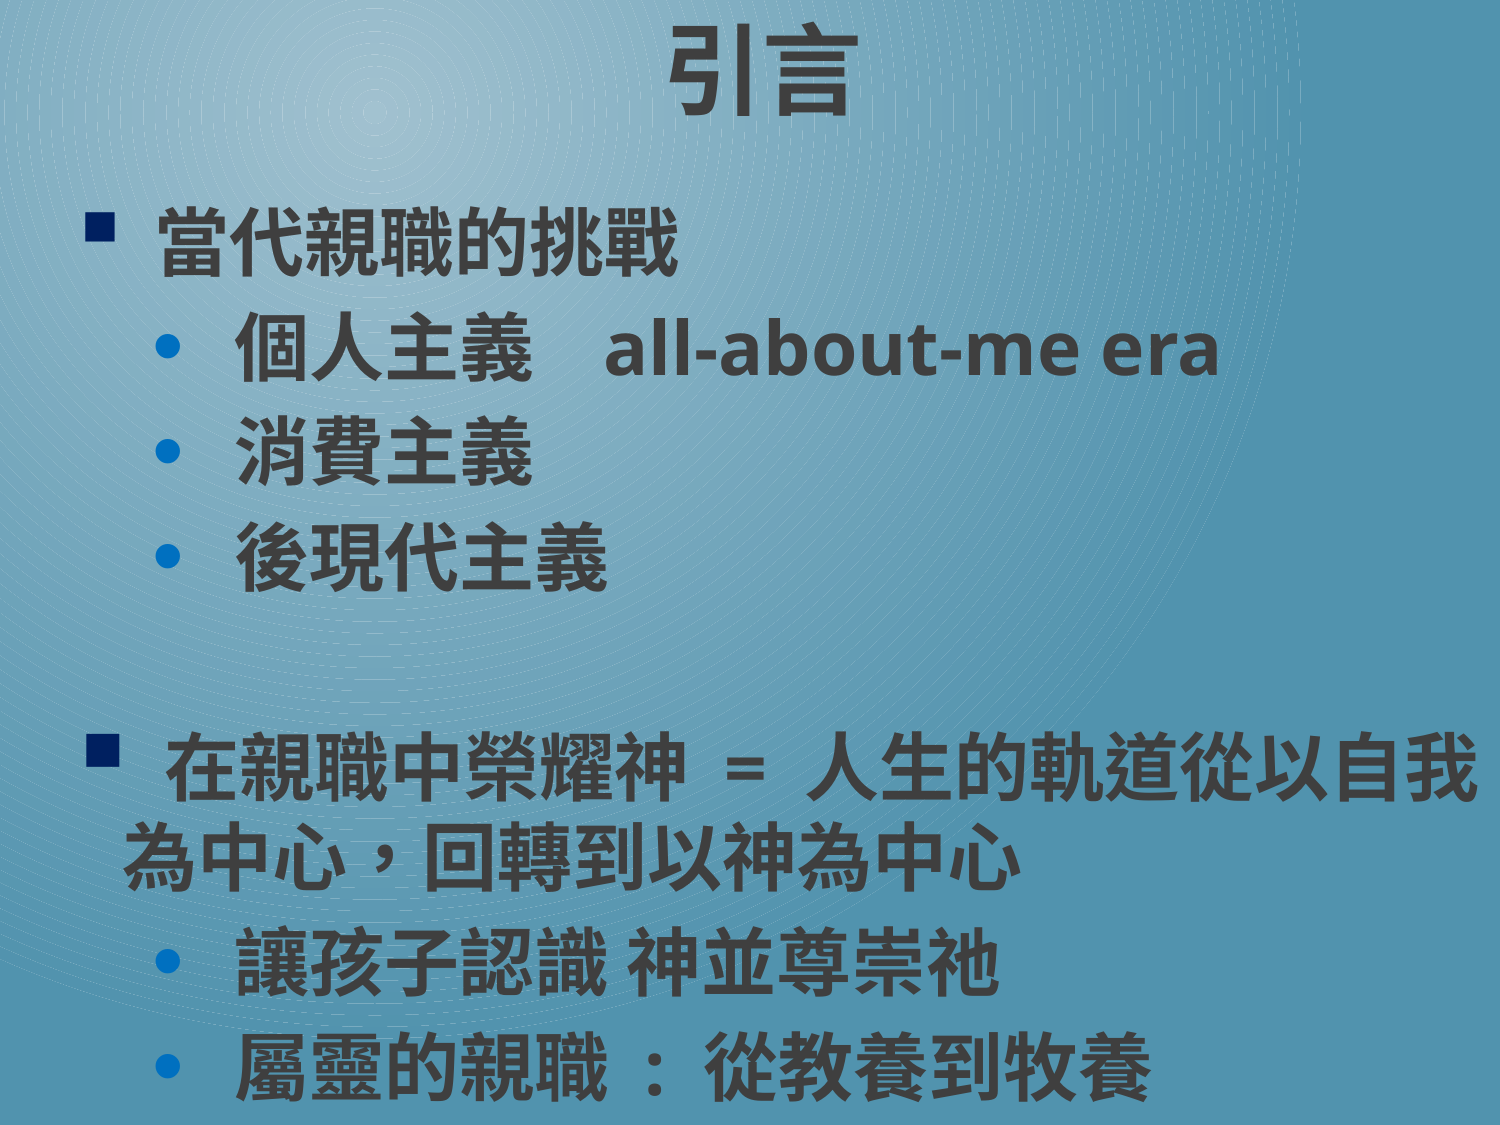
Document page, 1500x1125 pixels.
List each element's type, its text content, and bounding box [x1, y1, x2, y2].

list 當代親職的挑戰 個人主義 all-about-me era 消費主義 後現代主義 在親職中榮耀神 = 人生的軌道從以自我為中心，回轉到以神為中心 讓孩子認識 神並尊崇祂 屬靈的親職 : 從教養到牧養 [62, 187, 1500, 1125]
title 引言 [425, 0, 1100, 163]
